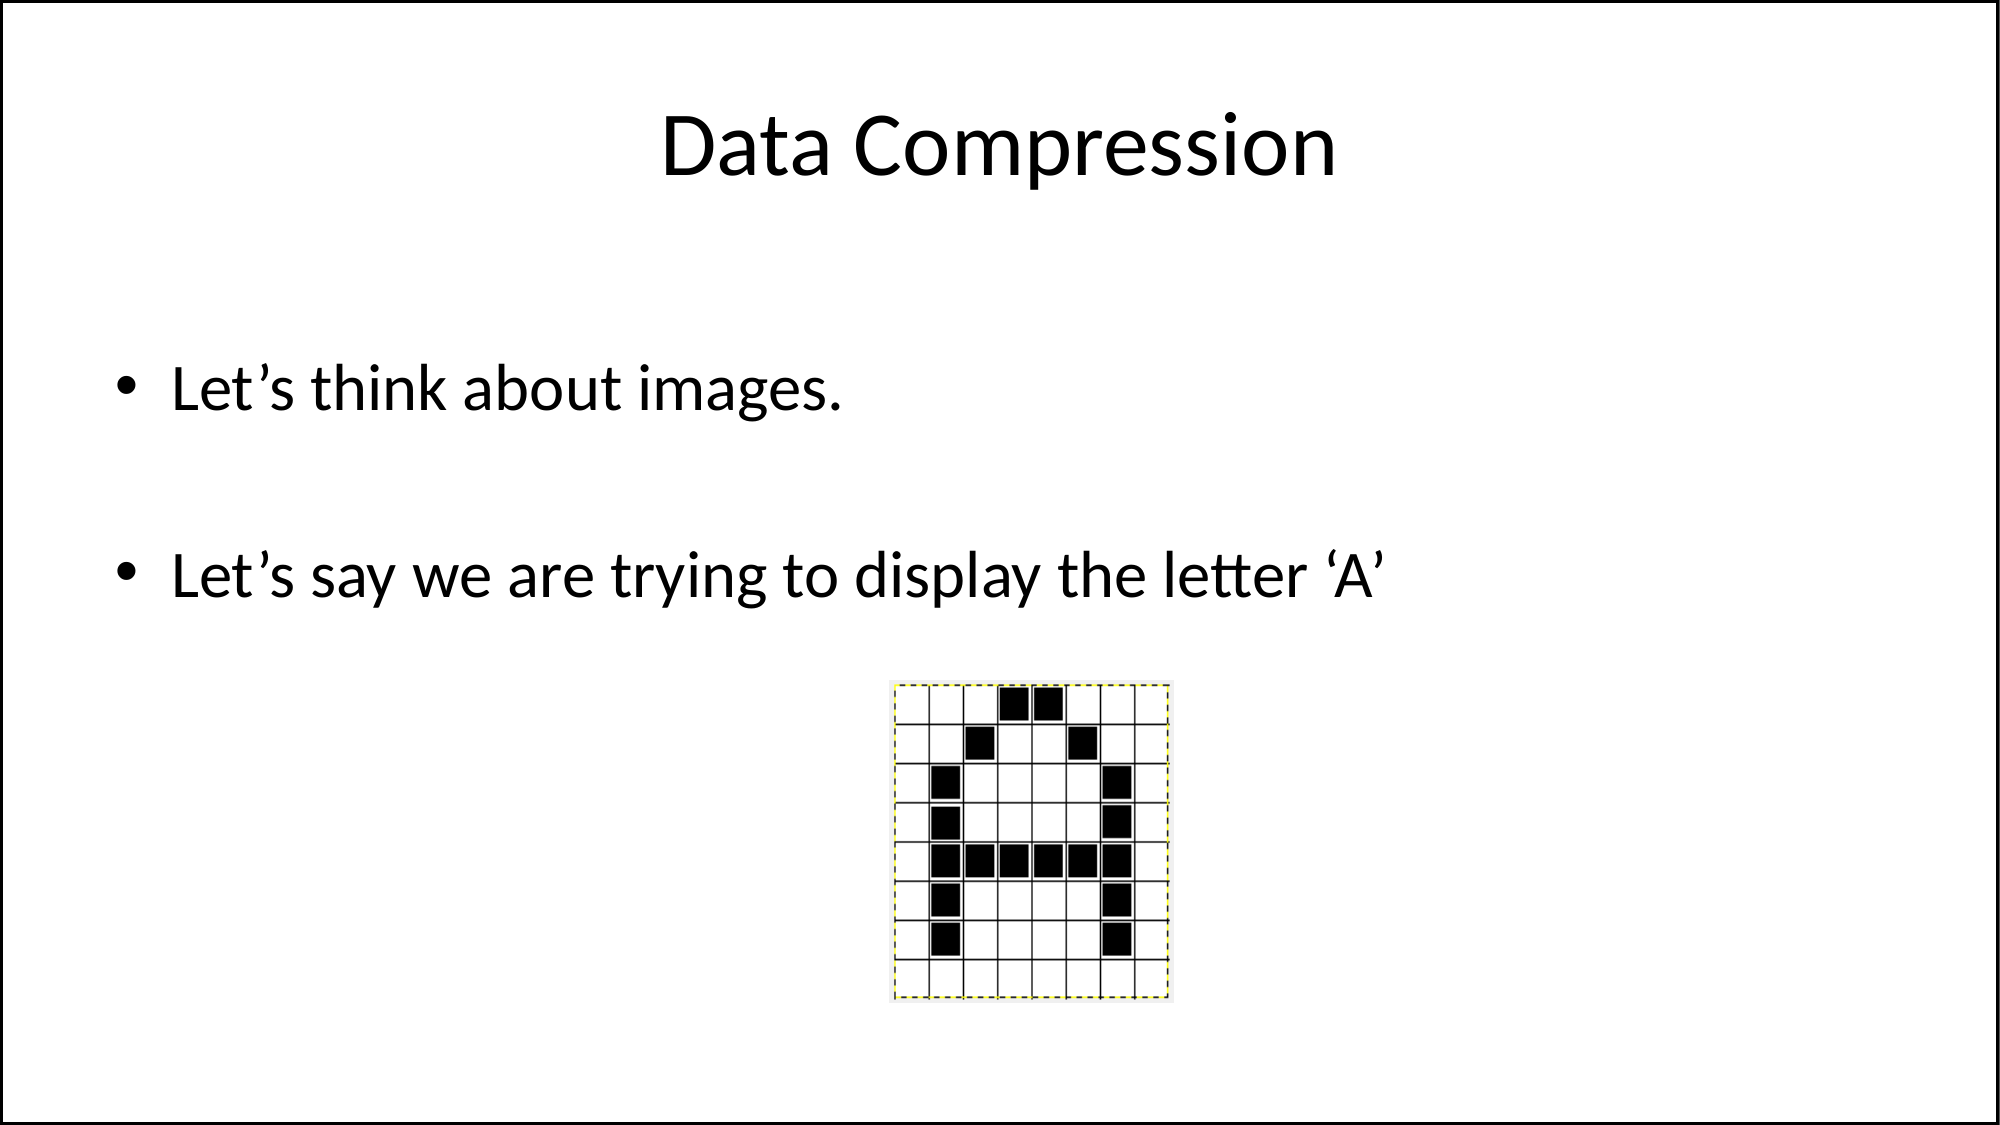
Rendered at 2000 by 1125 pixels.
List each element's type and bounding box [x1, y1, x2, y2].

picture [889, 680, 1174, 1003]
text_box [0, 0, 2000, 1125]
